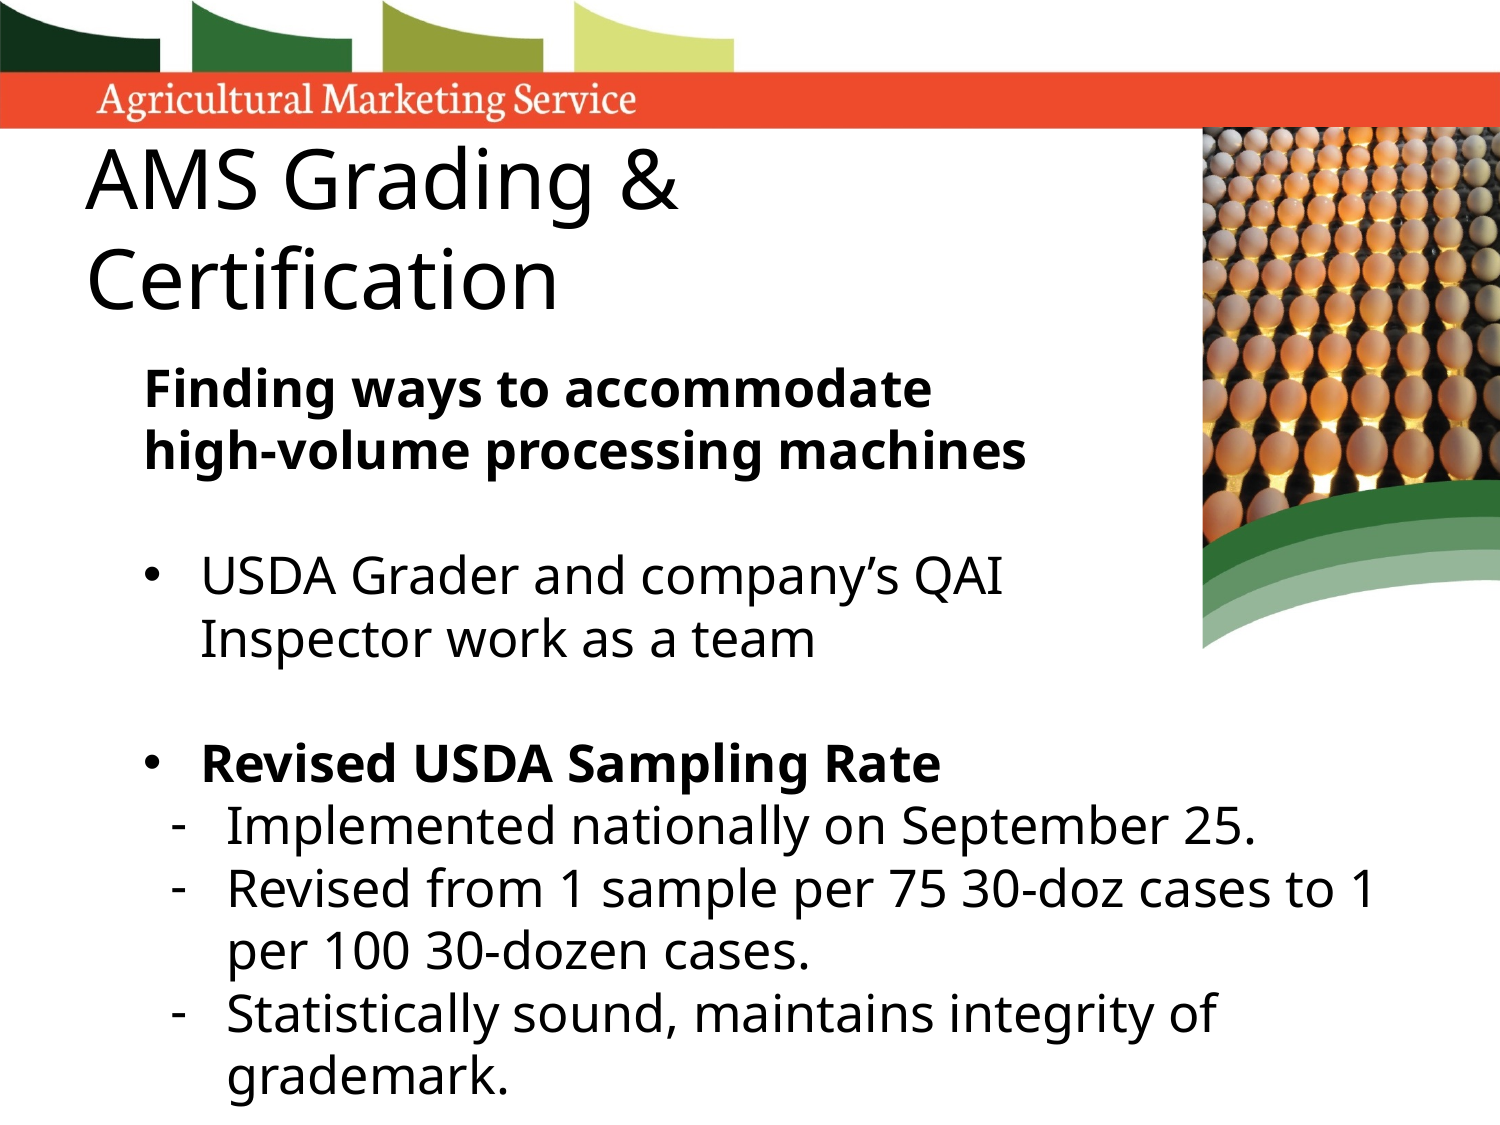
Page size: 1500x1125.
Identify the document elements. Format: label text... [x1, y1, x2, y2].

picture [0, 0, 1500, 649]
list Finding ways to accommodate high-volume processing machines USDA Grader and company’s QAI Inspector work as a team Revised USDA Sampling Rate Implemented nationally on September 25. Revised from 1 sample per 75 30-doz cases to 1 per 100 30-dozen cases. Statistically sound, maintains integrity of grademark. [75, 350, 1450, 1093]
title AMS Grading & Certification [75, 132, 1188, 320]
